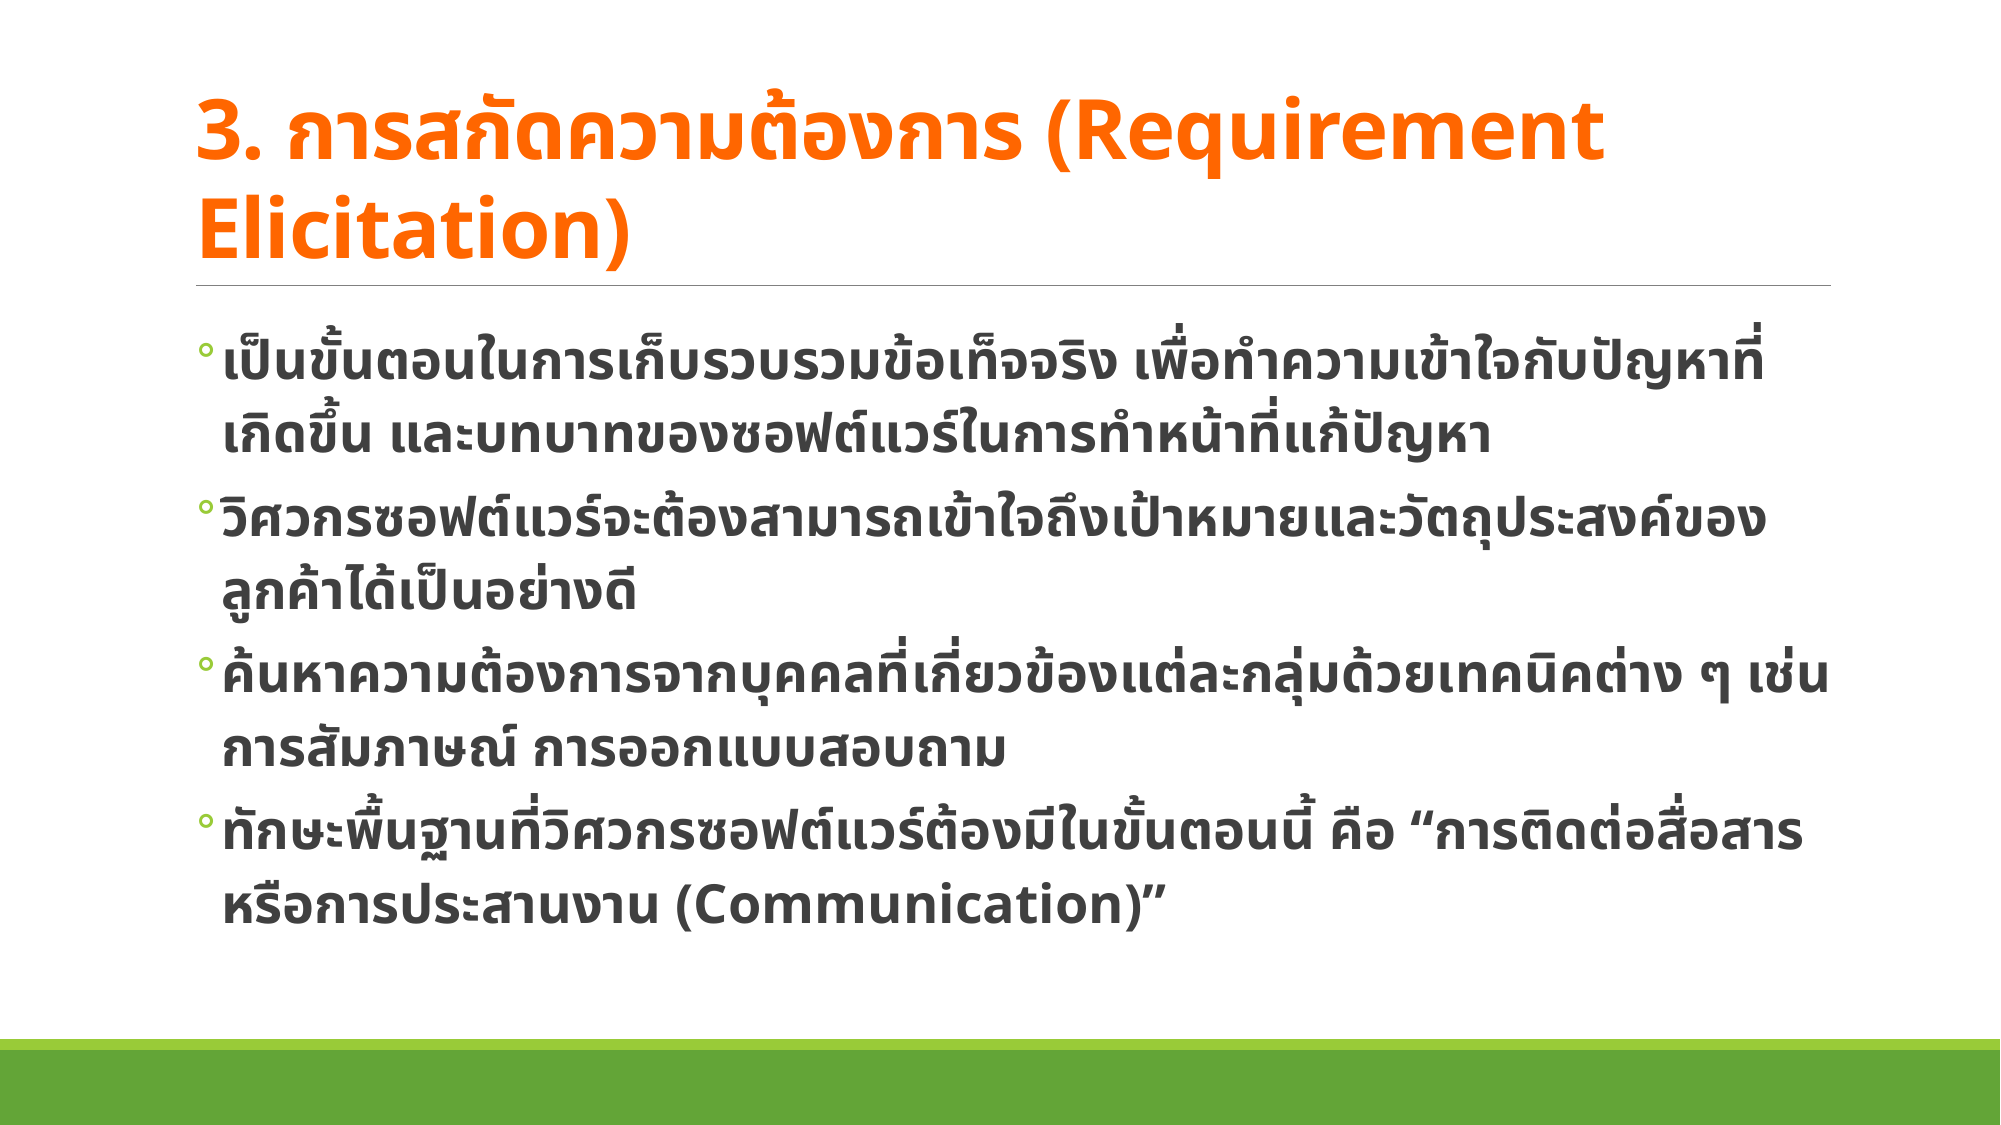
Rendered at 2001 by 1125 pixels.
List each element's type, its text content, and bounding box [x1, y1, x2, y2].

list เป็นขั้นตอนในการเก็บรวบรวมข้อเท็จจริง เพื่อทำความเข้าใจกับปัญหาที่เกิดขึ้น และบทบาทของซอฟต์แวร์ในการทำหน้าที่แก้ปัญหา วิศวกรซอฟต์แวร์จะต้องสามารถเข้าใจถึงเป้าหมายและวัตถุประสงค์ของลูกค้าได้เป็นอย่างดี ค้นหาความต้องการจากบุคคลที่เกี่ยวข้องแต่ละกลุ่มด้วยเทคนิคต่าง ๆ เช่น การสัมภาษณ์ การออกแบบสอบถาม ทักษะพื้นฐานที่วิศวกรซอฟต์แวร์ต้องมีในขั้นตอนนี้ คือ “การติดต่อสื่อสารหรือการประสานงาน (Communication)” [170, 314, 1851, 956]
title 3. การสกัดความต้องการ (Requirement Elicitation) [180, 47, 1830, 285]
